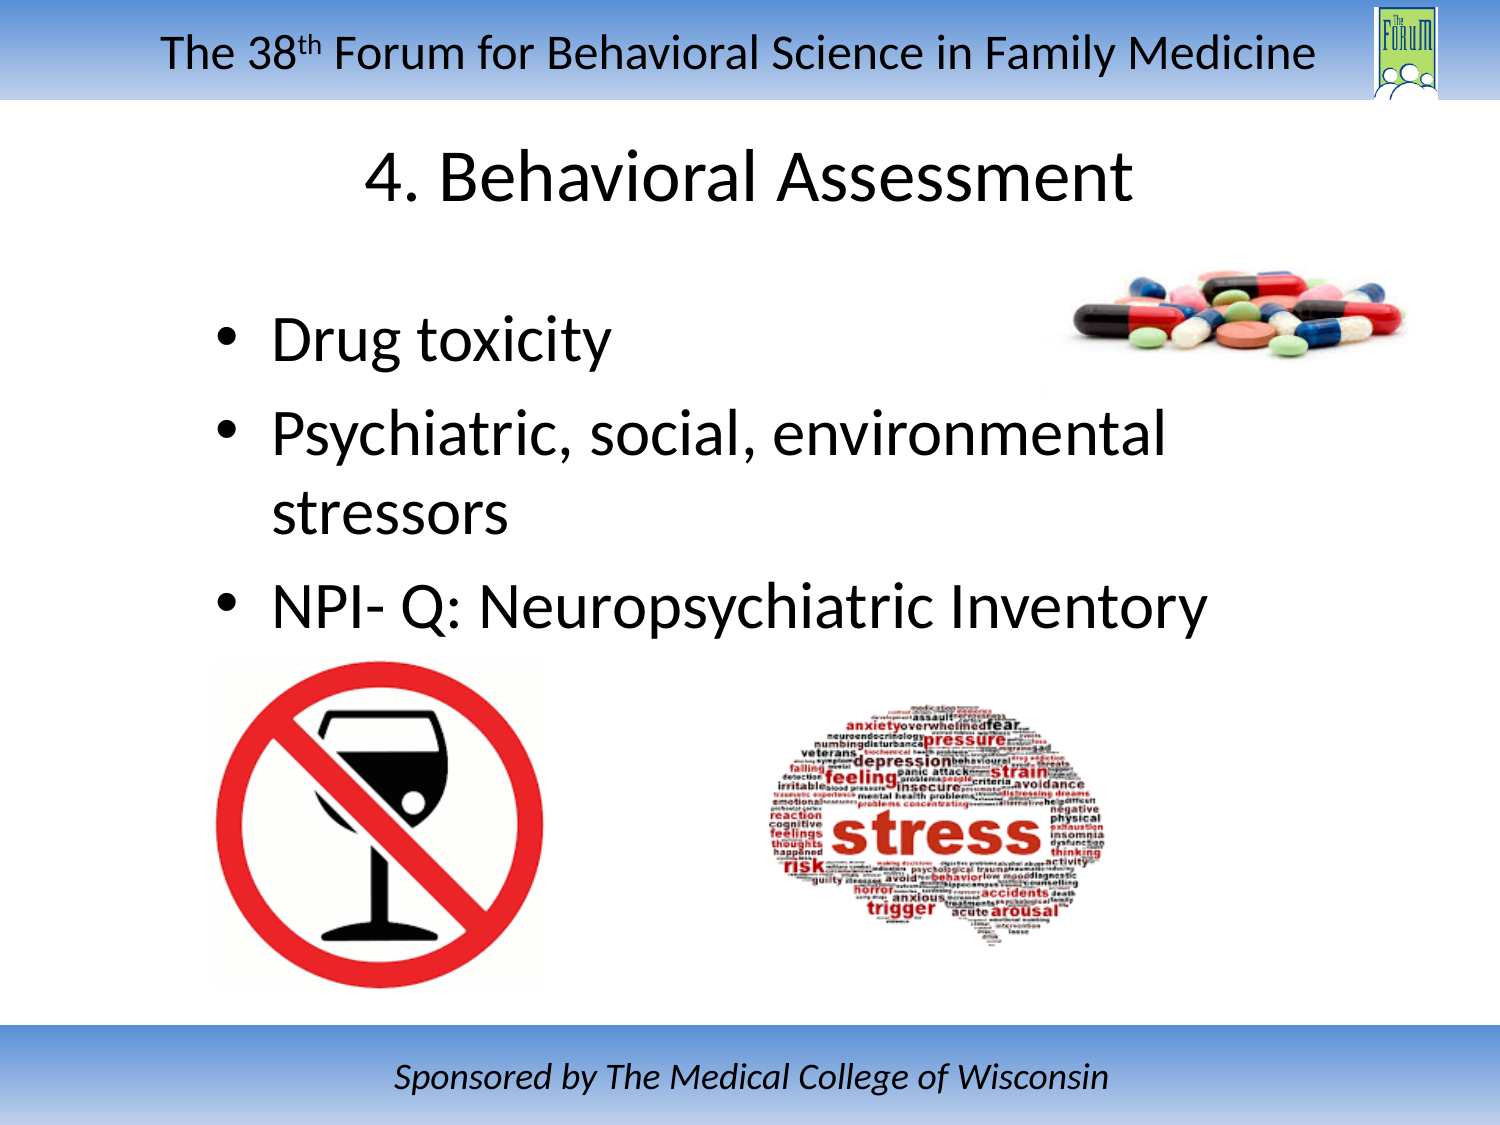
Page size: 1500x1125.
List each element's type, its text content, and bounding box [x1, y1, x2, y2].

picture [699, 694, 1176, 954]
picture [1037, 200, 1457, 397]
picture [1374, 7, 1438, 100]
title 4. Behavioral Assessment [75, 112, 1425, 230]
list Drug toxicity Psychiatric, social, environmental stressors NPI- Q: Neuropsychiatric Inventory [200, 287, 1363, 868]
picture [212, 657, 546, 991]
